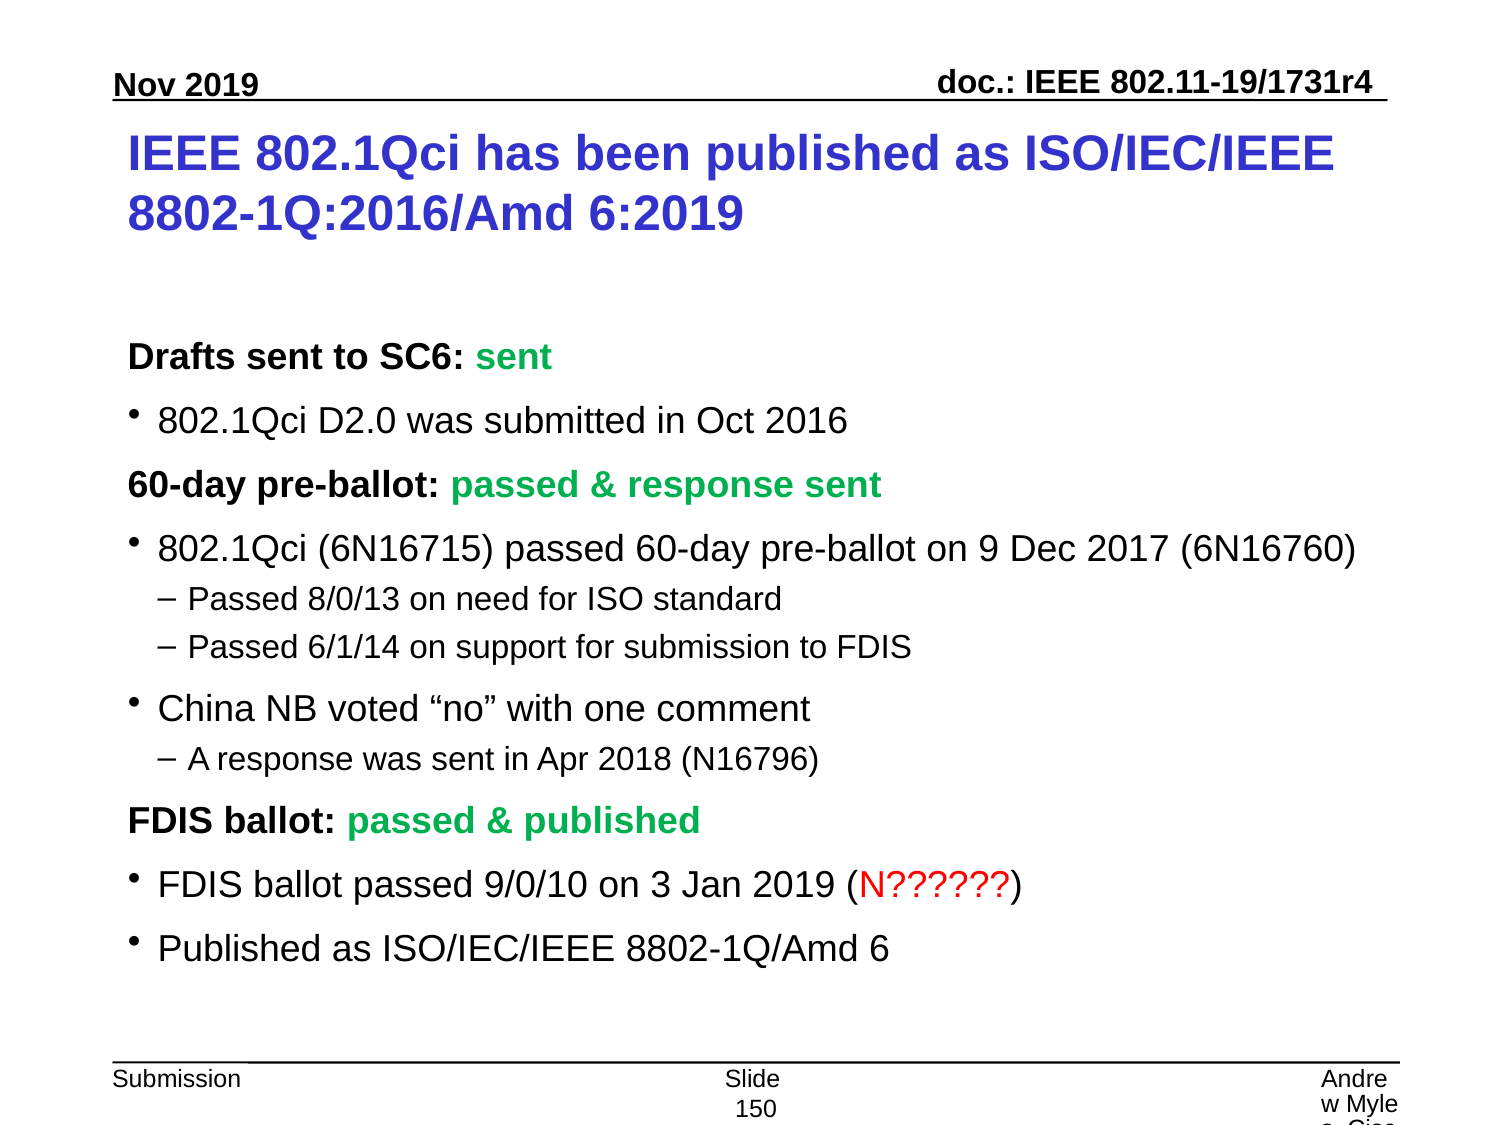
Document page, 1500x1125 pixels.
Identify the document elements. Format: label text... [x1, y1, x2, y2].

title IEEE 802.1Qci has been published as ISO/IEC/IEEE 8802-1Q:2016/Amd 6:2019 [112, 112, 1388, 288]
list Drafts sent to SC6: sent 802.1Qci D2.0 was submitted in Oct 2016 60-day pre-ballot: passed & response sent 802.1Qci (6N16715) passed 60-day pre-ballot on 9 Dec 2017 (6N16760) Passed 8/0/13 on need for ISO standard Passed 6/1/14 on support for submission to FDIS China NB voted “no” with one comment A response was sent in Apr 2018 (N16796) FDIS ballot: passed & published FDIS ballot passed 9/0/10 on 3 Jan 2019 (N??????) Published as ISO/IEC/IEEE 8802-1Q/Amd 6 [112, 324, 1388, 1000]
slide_number Slide 150 [709, 1061, 803, 1093]
footer Andrew Myles, Cisco [1320, 1061, 1402, 1093]
